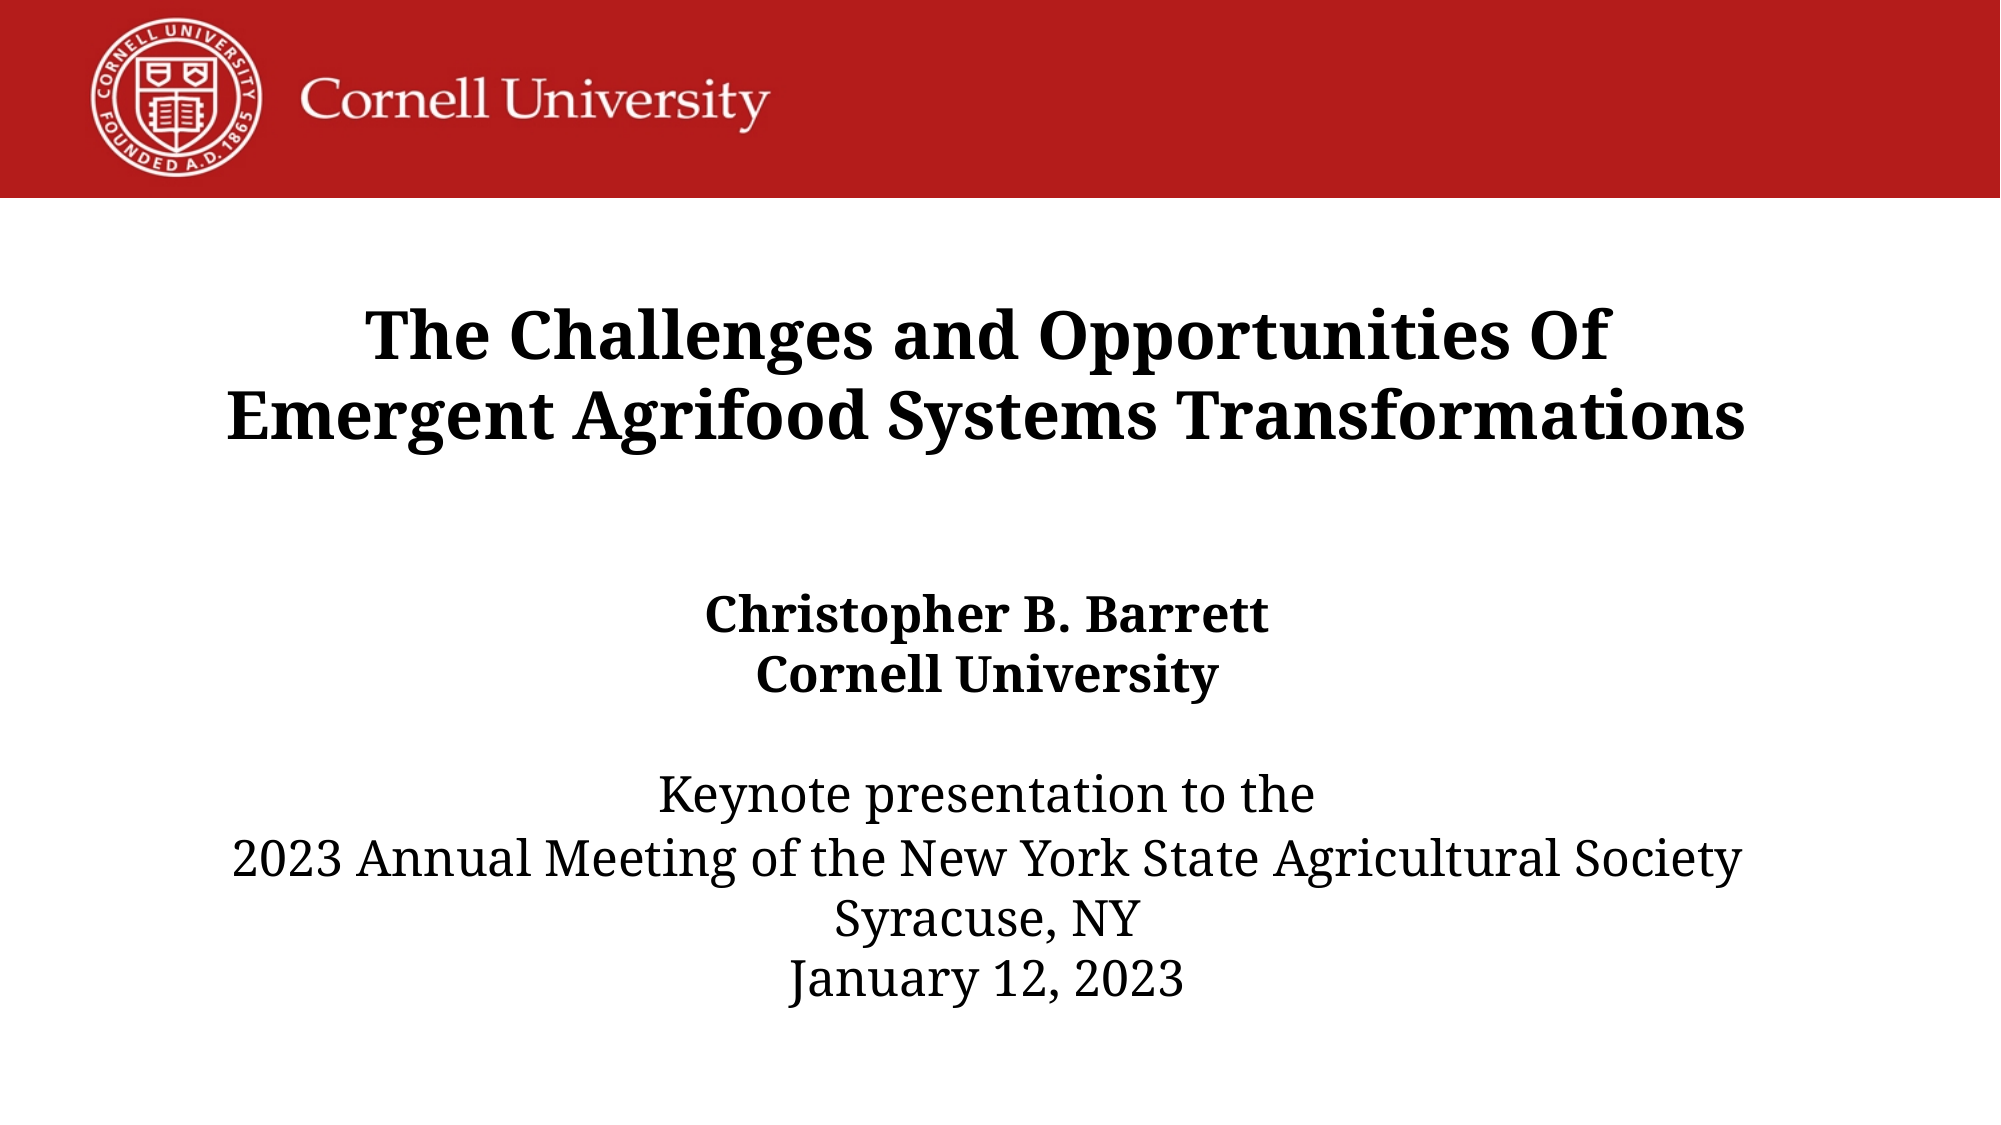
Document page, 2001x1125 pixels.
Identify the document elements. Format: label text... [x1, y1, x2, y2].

text_box The Challenges and Opportunities Of Emergent Agrifood Systems Transformations Christopher B. Barrett Cornell University Keynote presentation to the 2023 Annual Meeting of the New York State Agricultural Society Syracuse, NY January 12, 2023 [130, 285, 1846, 1064]
picture [0, 0, 2000, 198]
